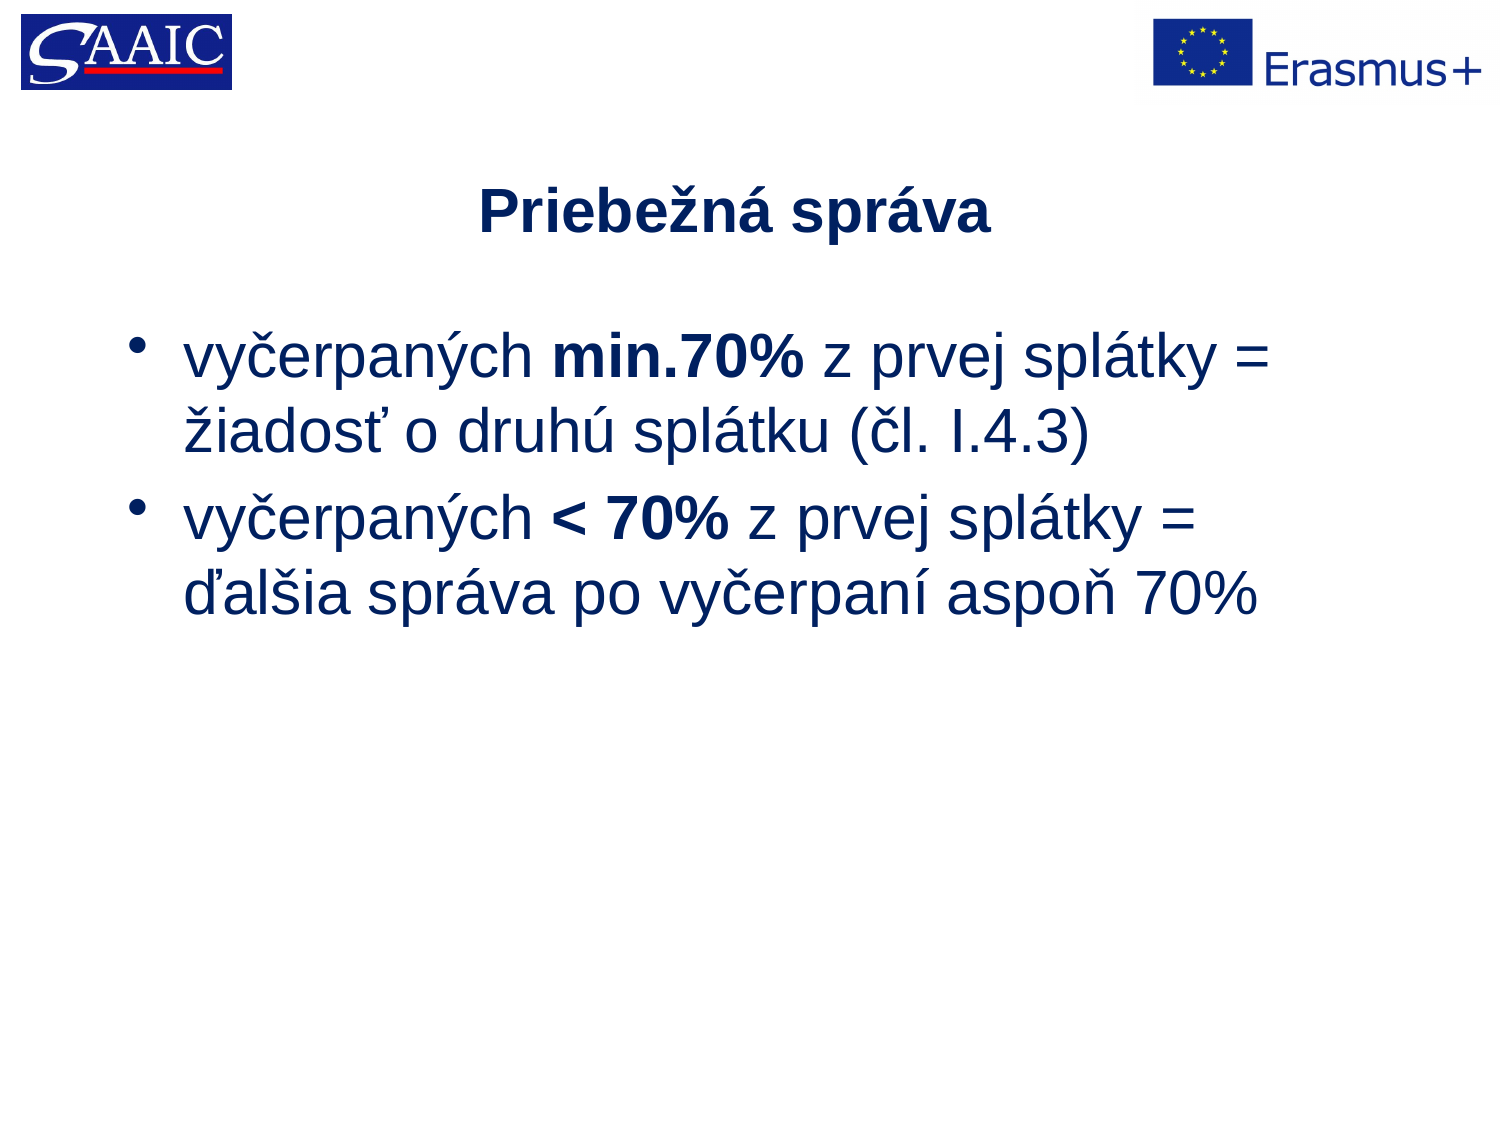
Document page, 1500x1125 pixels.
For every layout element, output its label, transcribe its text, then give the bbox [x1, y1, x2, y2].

text_box Priebežná správa [106, 166, 1382, 250]
list vyčerpaných min.70% z prvej splátky = žiadosť o druhú splátku (čl. I.4.3) vyčerpaných < 70% z prvej splátky = ďalšia správa po vyčerpaní aspoň 70% [112, 306, 1388, 818]
picture [21, 14, 232, 90]
picture [1134, 0, 1500, 105]
